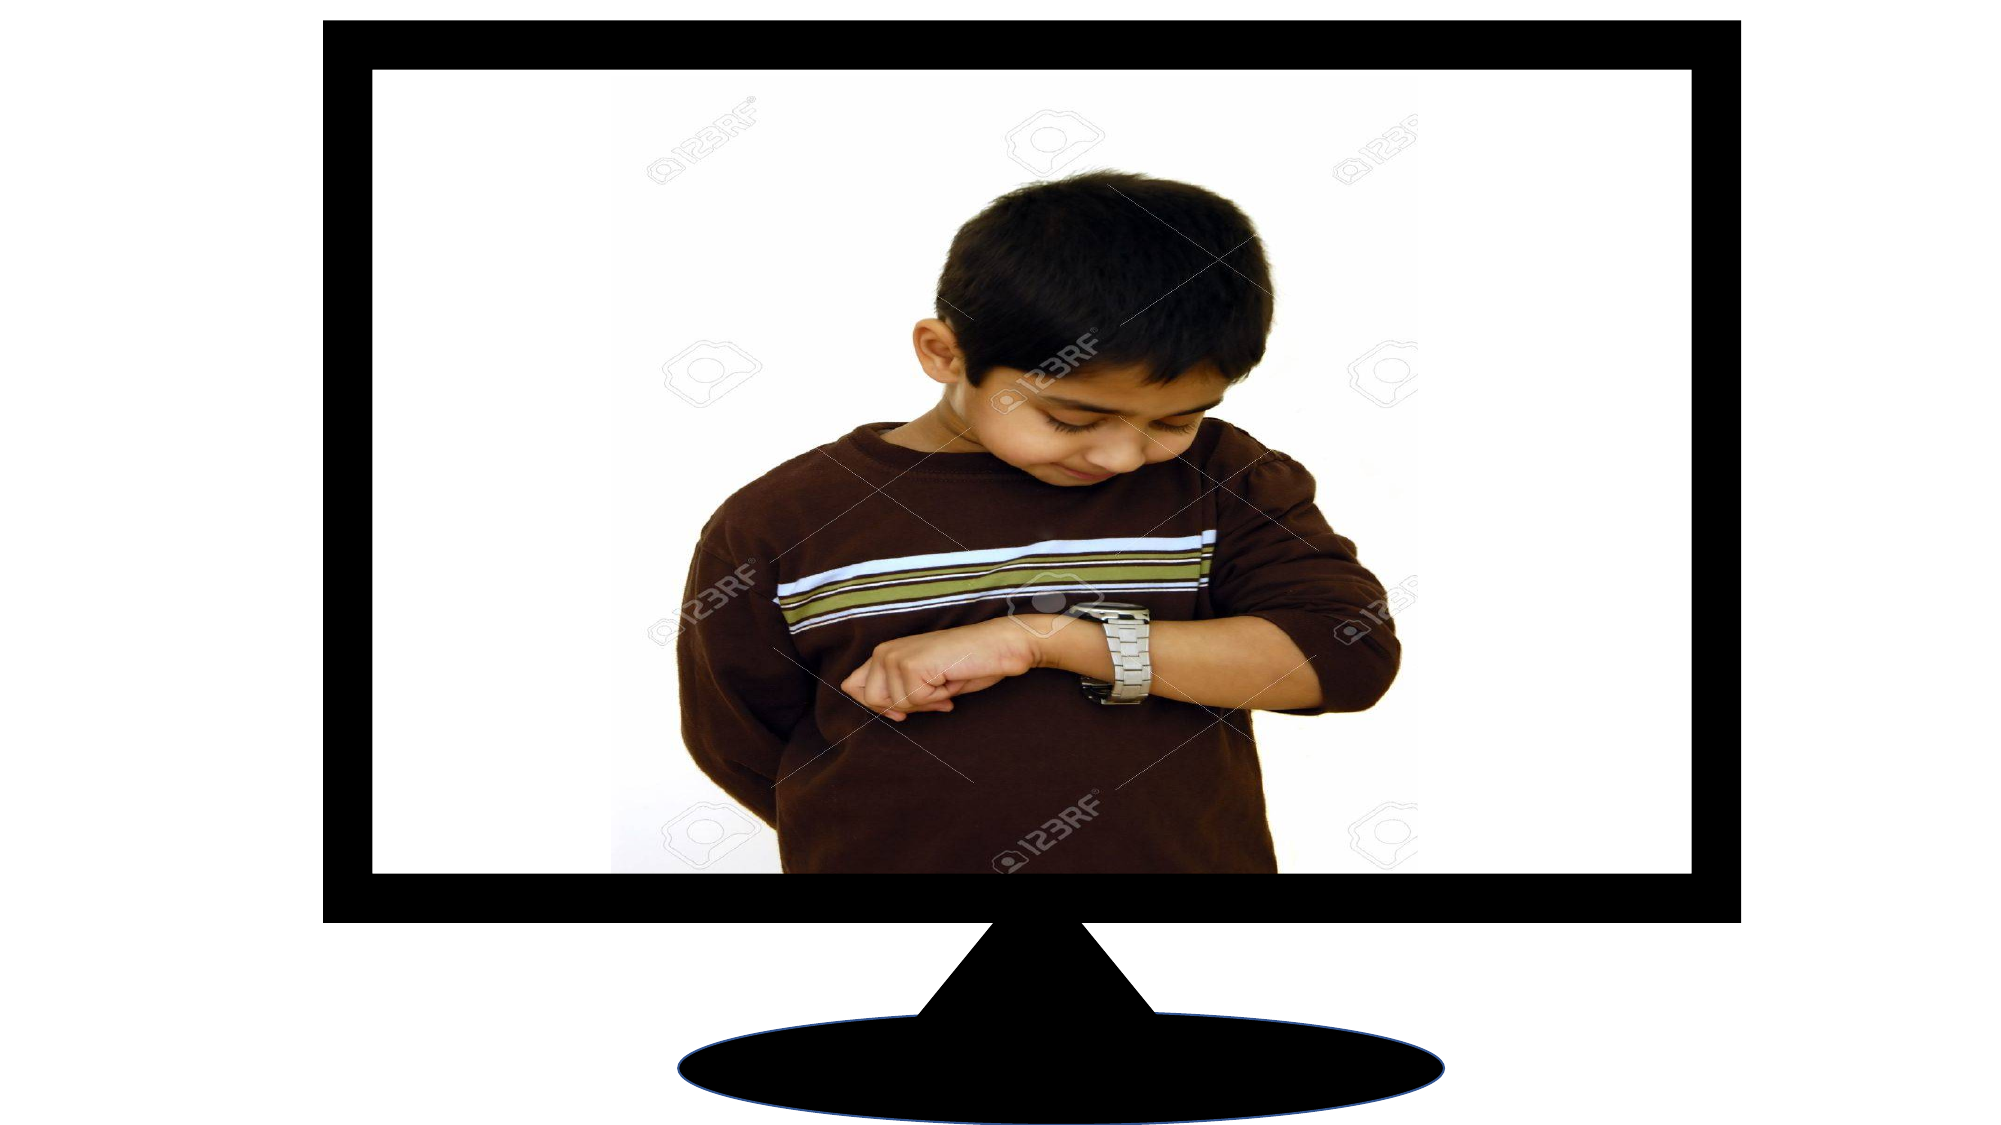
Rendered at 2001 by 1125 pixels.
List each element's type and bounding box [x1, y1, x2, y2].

text_box [888, 924, 1186, 1050]
text_box [677, 1012, 1446, 1125]
picture [611, 76, 1418, 893]
text_box [322, 19, 1742, 924]
